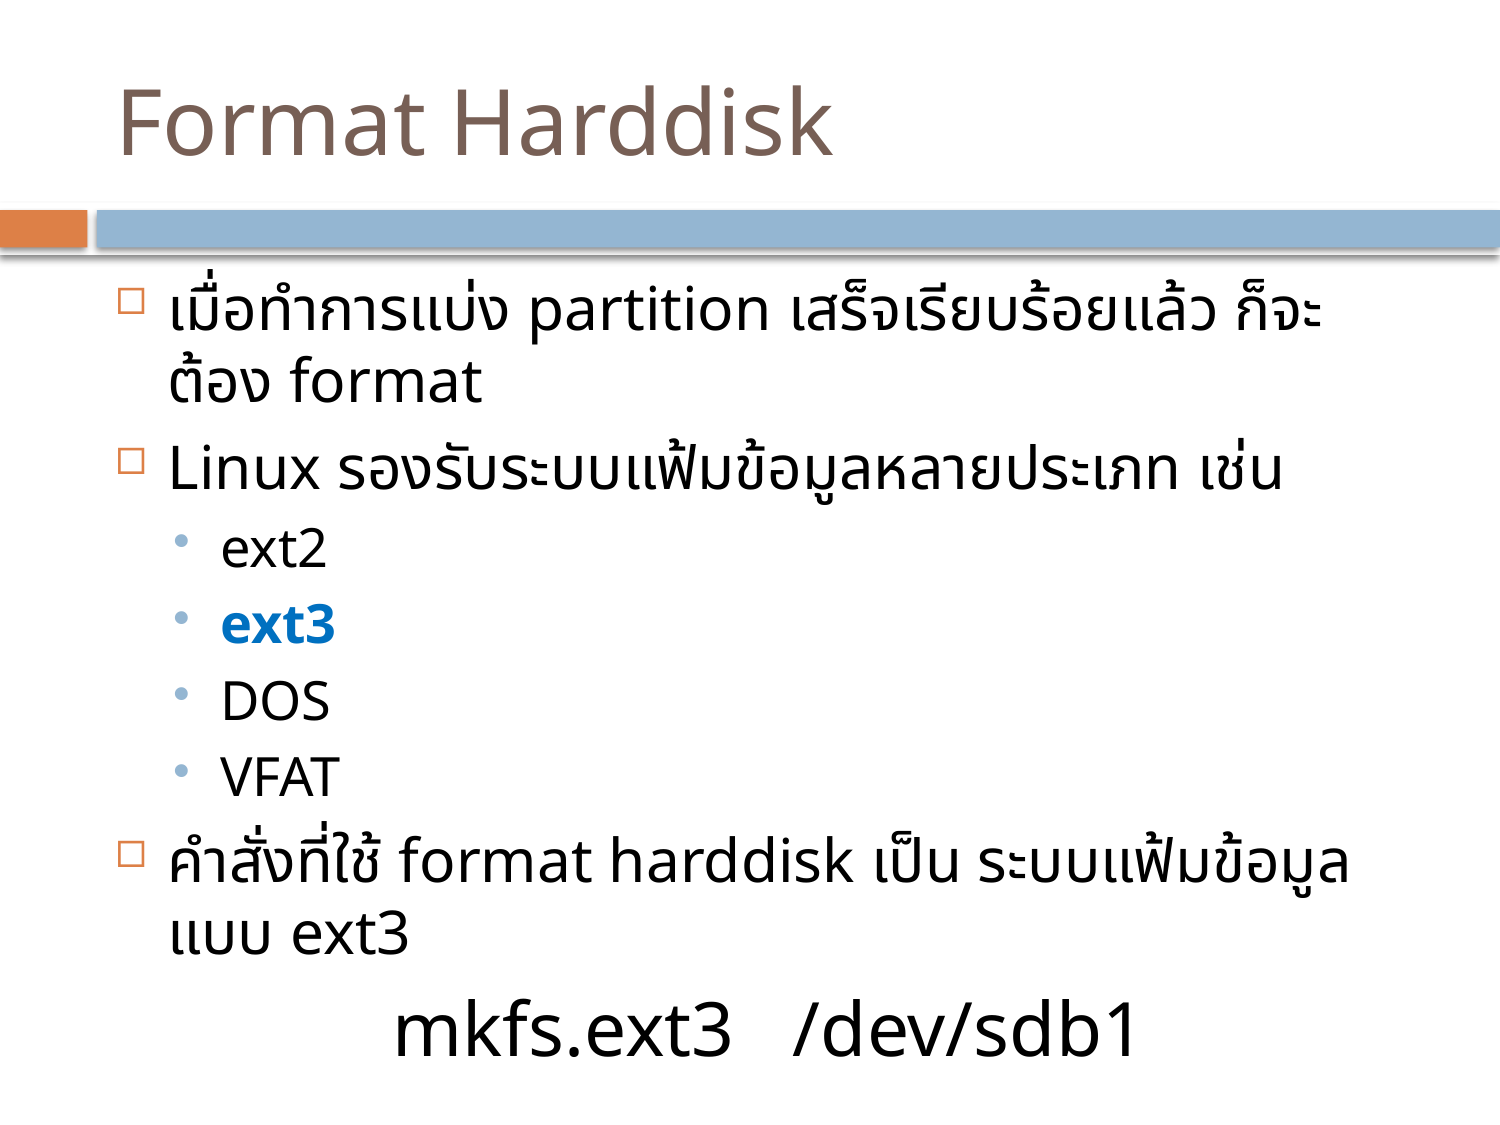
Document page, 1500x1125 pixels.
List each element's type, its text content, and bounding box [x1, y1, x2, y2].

title Format Harddisk [100, 37, 1438, 200]
list เมื่อทำการแบ่ง partition เสร็จเรียบร้อยแล้ว ก็จะต้อง format Linux รองรับระบบแฟ้มข้อมูลหลายประเภท เช่น ext2 ext3 DOS VFAT คำสั่งที่ใช้ format harddisk เป็น ระบบแฟ้มข้อมูลแบบ ext3 mkfs.ext3 /dev/sdb1 [100, 262, 1438, 1000]
